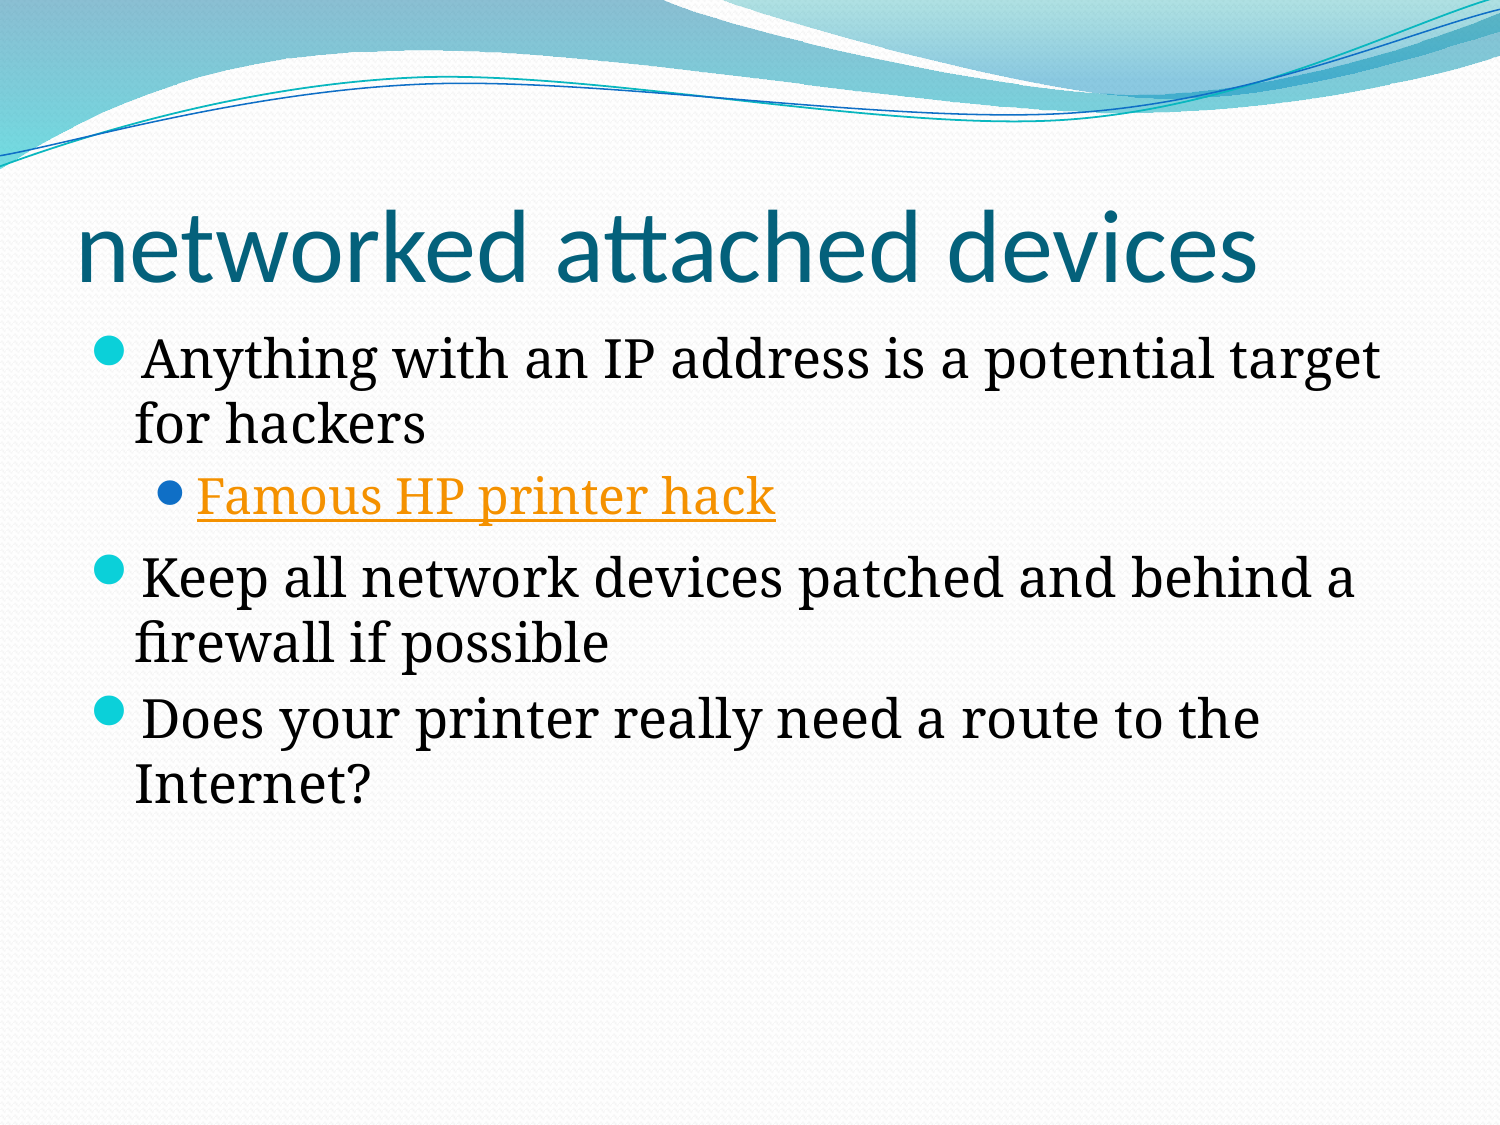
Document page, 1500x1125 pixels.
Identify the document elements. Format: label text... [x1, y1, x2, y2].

title networked attached devices [75, 115, 1425, 303]
list Anything with an IP address is a potential target for hackers Famous HP printer hack Keep all network devices patched and behind a firewall if possible Does your printer really need a route to the Internet? [75, 317, 1425, 1038]
